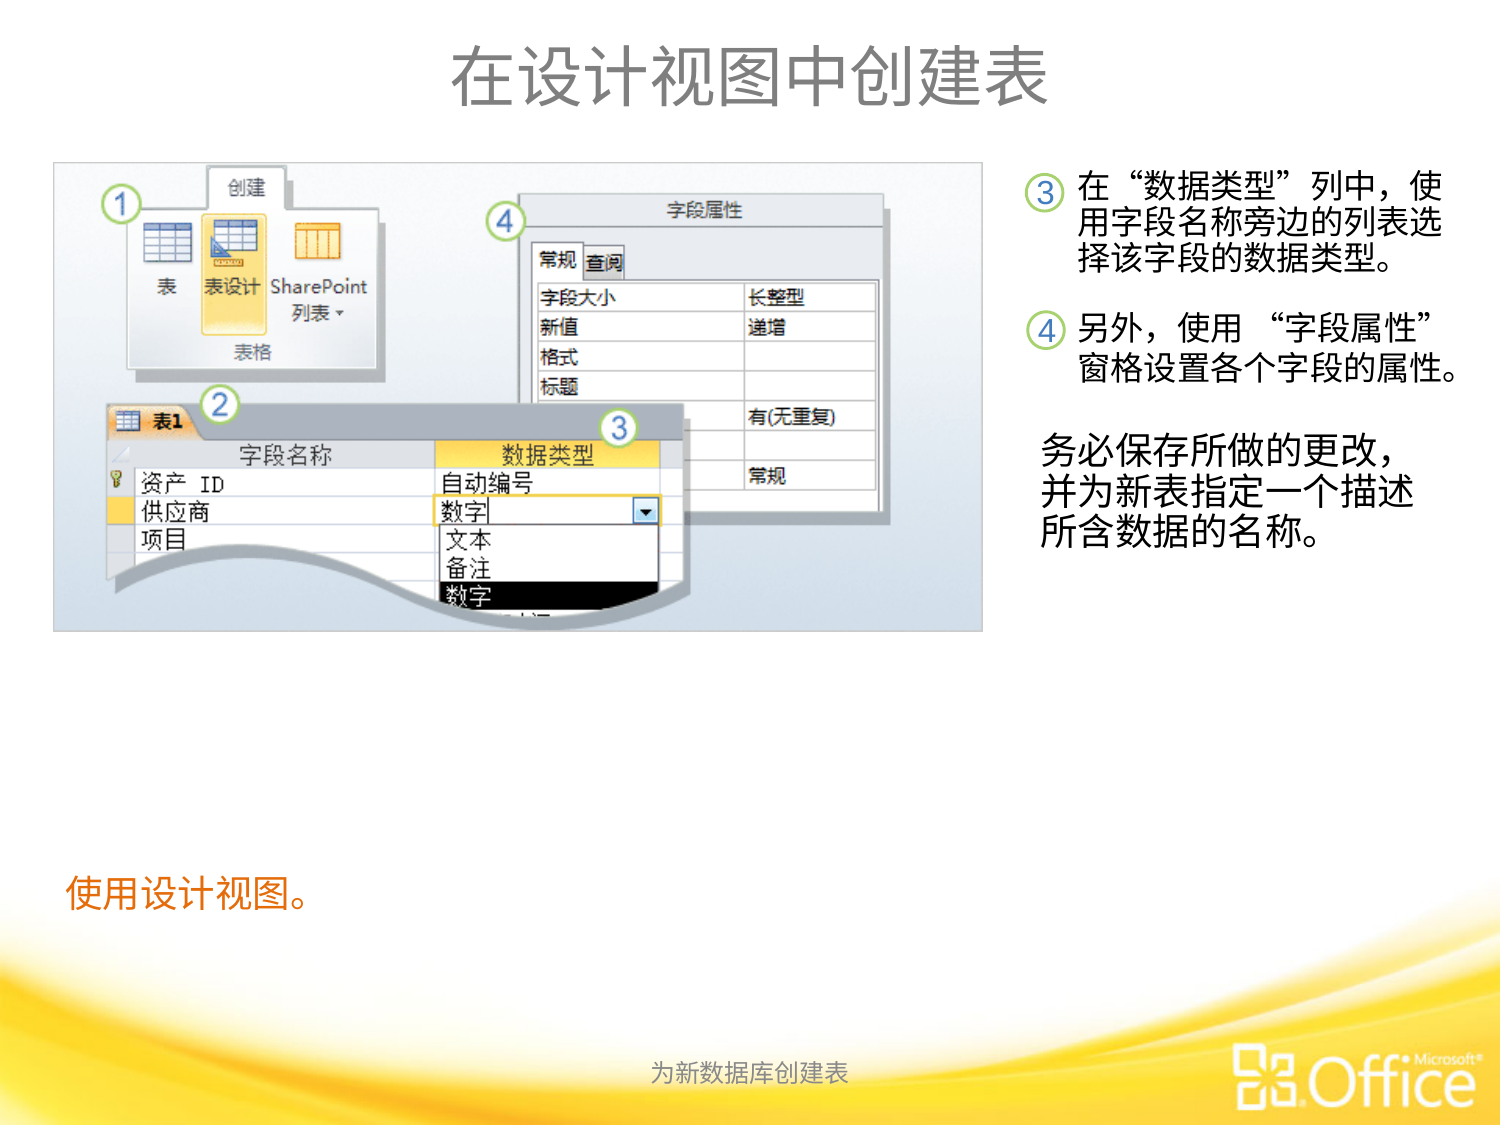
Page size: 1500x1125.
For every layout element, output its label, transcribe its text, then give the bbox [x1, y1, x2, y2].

text_box 另外，使用 “字段属性” 窗格设置各个字段的属性。 [1025, 299, 1500, 487]
footer 为新数据库创建表 [425, 1042, 1075, 1103]
list 使用设计视图。 [50, 862, 988, 950]
picture [0, 0, 1500, 1125]
list 在“数据类型”列中，使用字段名称旁边的列表选择该字段的数据类型。 [1025, 162, 1463, 299]
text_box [1022, 167, 1067, 218]
title 在设计视图中创建表 [87, 24, 1413, 125]
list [52, 162, 984, 632]
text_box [1022, 306, 1070, 355]
list 务必保存所做的更改，并为新表指定一个描述所含数据的名称。 [1025, 487, 1463, 663]
